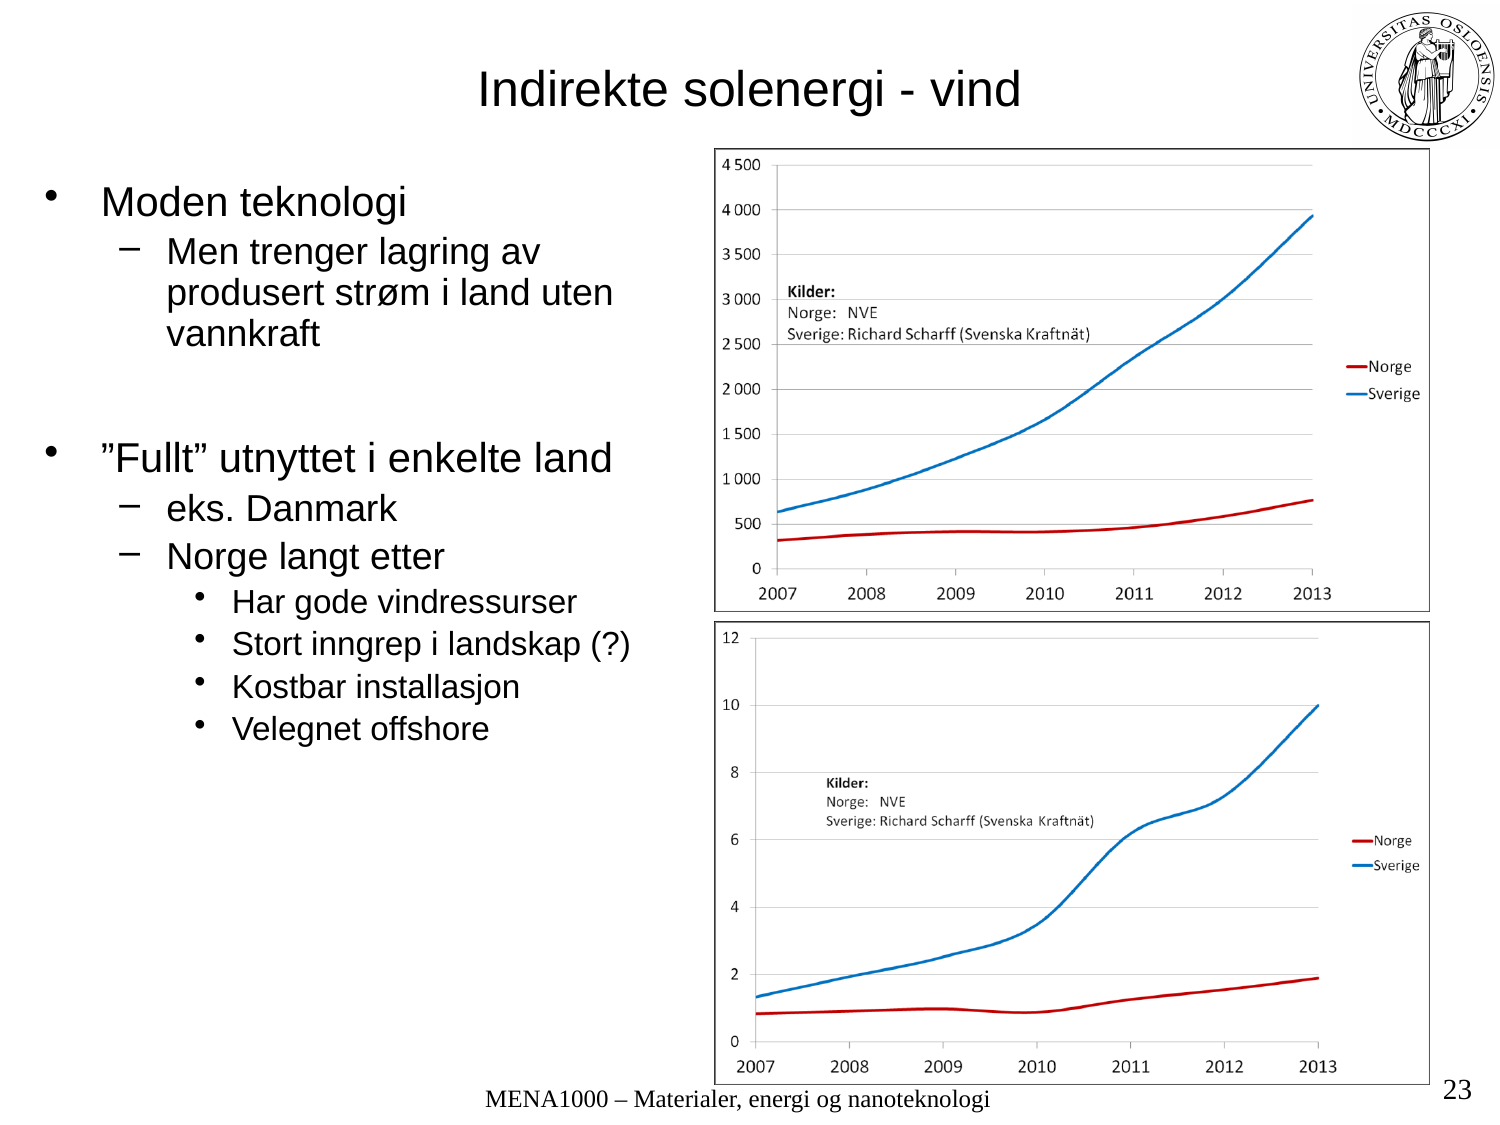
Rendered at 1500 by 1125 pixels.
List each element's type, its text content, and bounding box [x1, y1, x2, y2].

title Indirekte solenergi - vind [112, 12, 1388, 162]
list Moden teknologi Men trenger lagring av produsert strøm i land uten vannkraft ”Fullt” utnyttet i enkelte land eks. Danmark Norge langt etter Har gode vindressurser Stort inngrep i landskap (?) Kostbar installasjon Velegnet offshore [29, 172, 692, 1001]
footer MENA1000 – Materialer, energi og nanoteknologi [466, 1074, 1011, 1125]
slide_number 23 [1349, 1062, 1488, 1113]
picture [714, 4, 1500, 612]
picture [714, 621, 1430, 1085]
